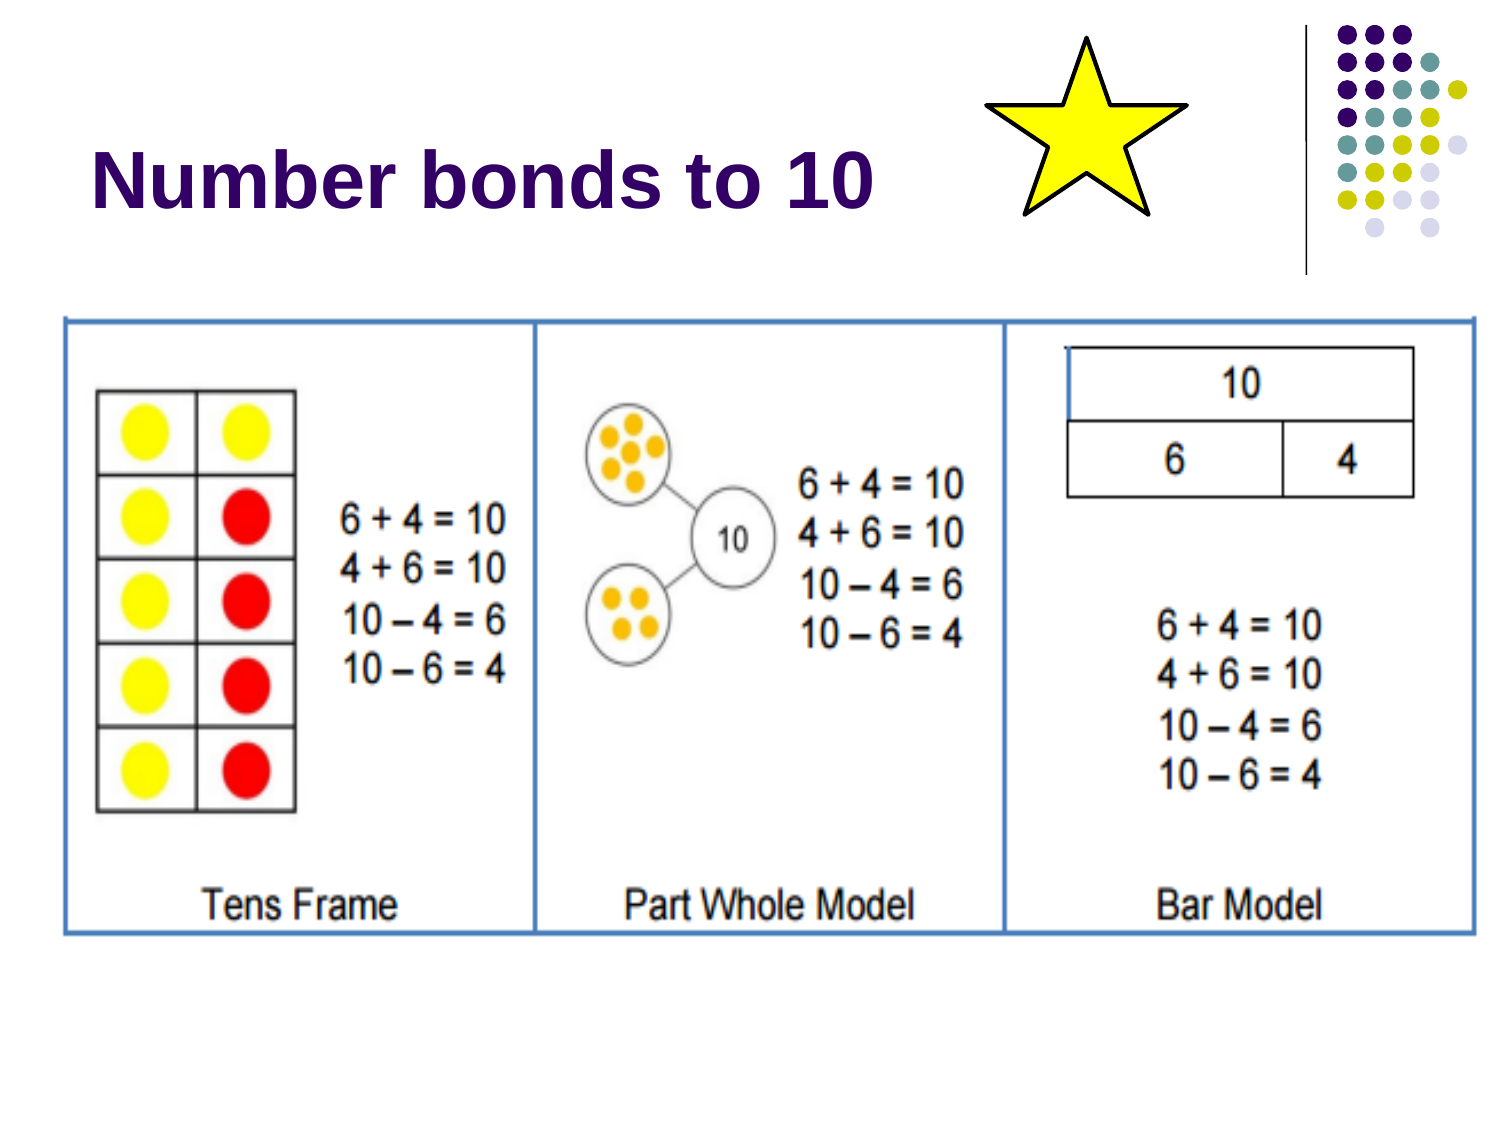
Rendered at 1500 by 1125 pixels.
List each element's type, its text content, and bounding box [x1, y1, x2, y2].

text_box [984, 35, 1189, 217]
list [41, 290, 1500, 953]
title Number bonds to 10 [75, 20, 1313, 233]
